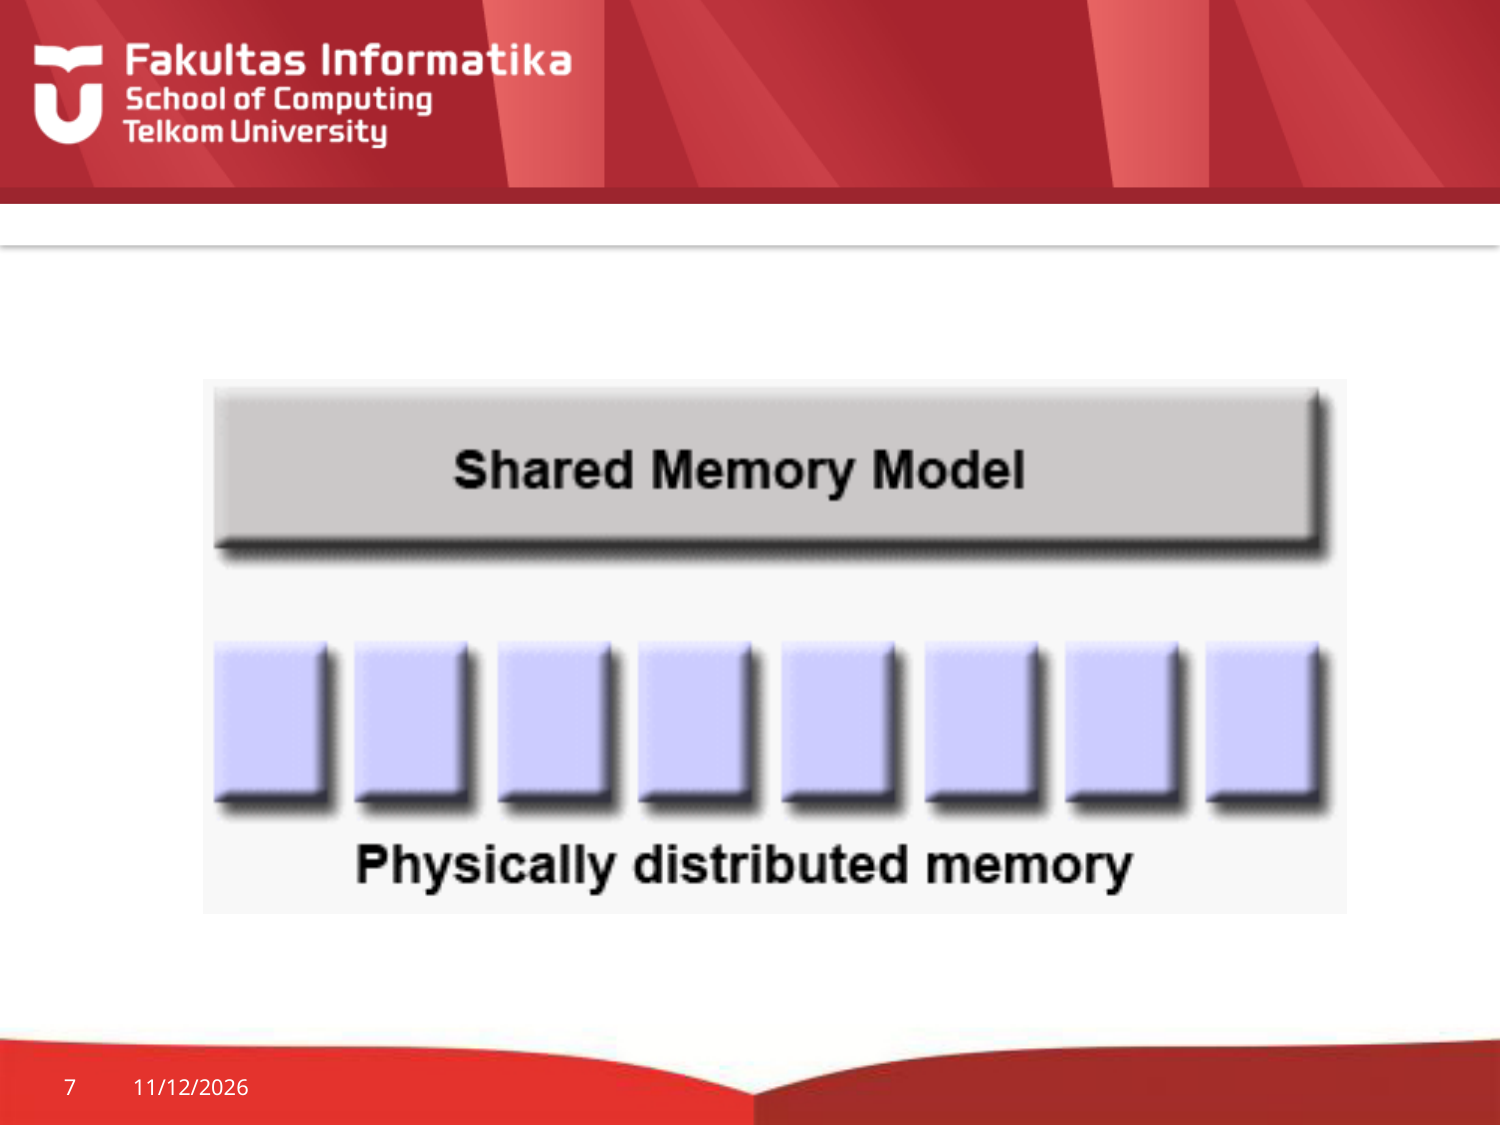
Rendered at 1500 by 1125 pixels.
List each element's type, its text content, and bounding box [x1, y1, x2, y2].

picture [0, 1024, 1500, 1125]
picture [203, 378, 1348, 914]
slide_number 7 [63, 1058, 123, 1119]
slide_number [132, 1058, 403, 1119]
picture [0, 0, 1500, 203]
